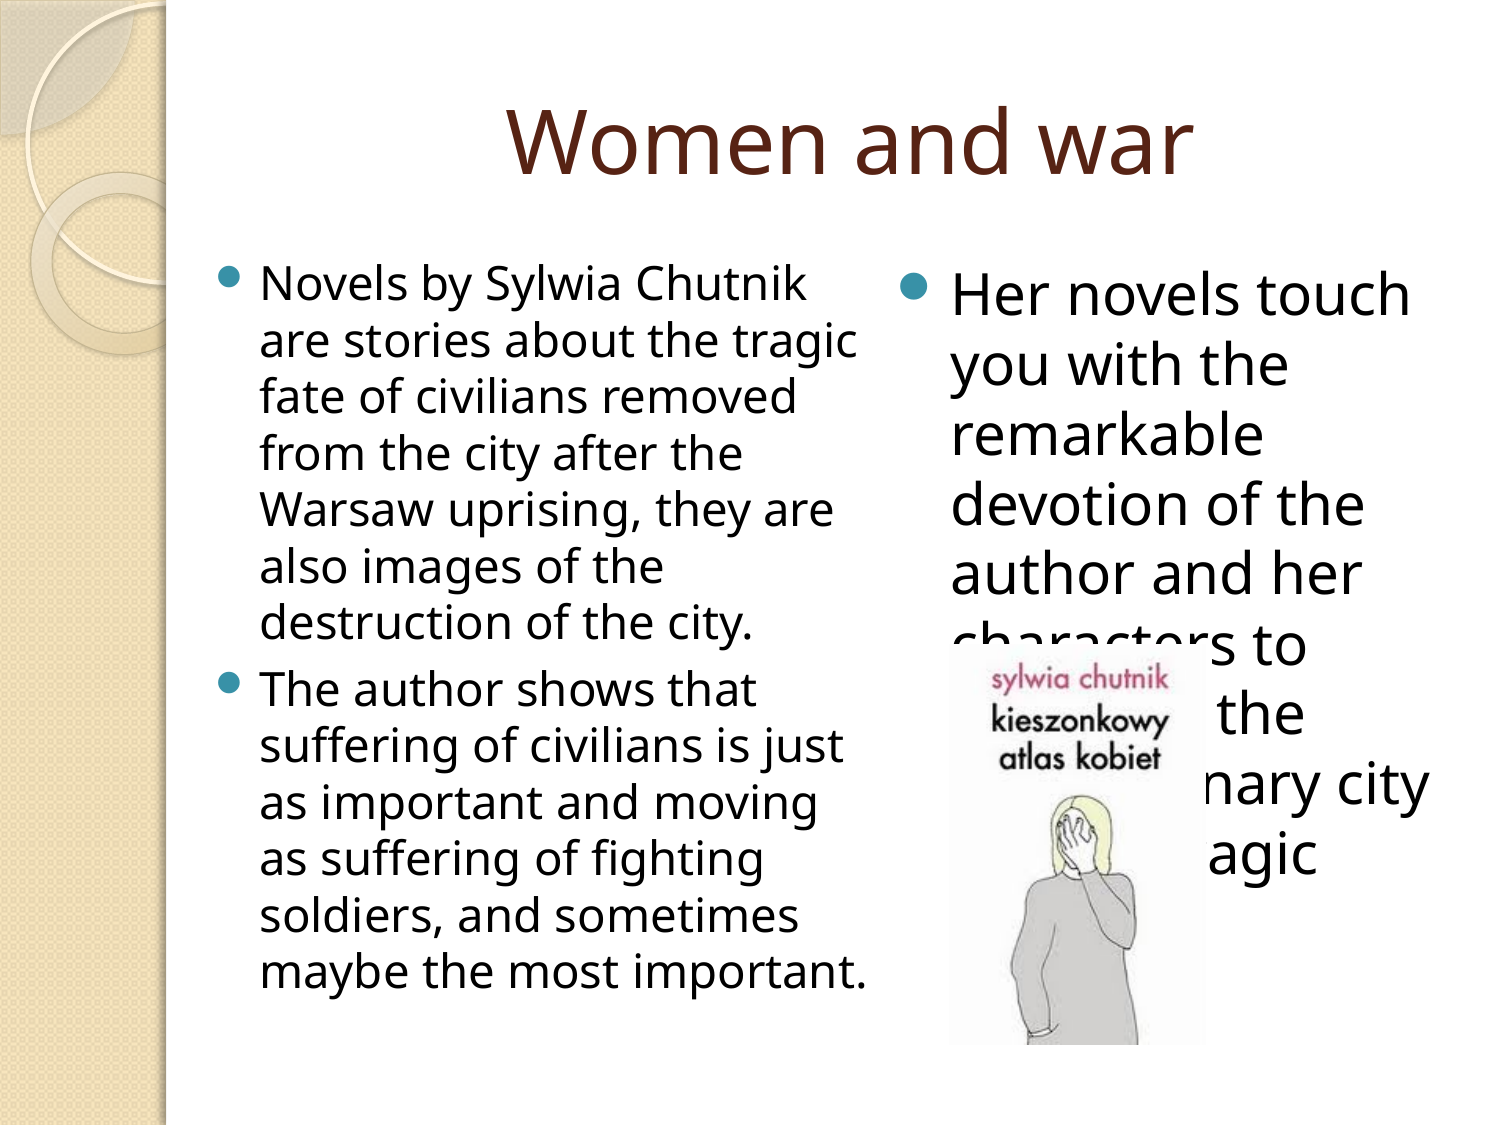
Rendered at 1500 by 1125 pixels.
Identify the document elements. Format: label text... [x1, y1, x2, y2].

picture [948, 644, 1206, 1045]
list Her novels touch you with the remarkable devotion of the author and her characters to Warsaw - the extraordinary city with its tragic history [865, 249, 1466, 1015]
title Women and war [235, 45, 1466, 233]
list Novels by Sylwia Chutnik are stories about the tragic fate of civilians removed from the city after the Warsaw uprising, they are also images of the destruction of the city. The author shows that suffering of civilians is just as important and moving as suffering of fighting soldiers, and sometimes maybe the most important. [187, 246, 890, 1051]
